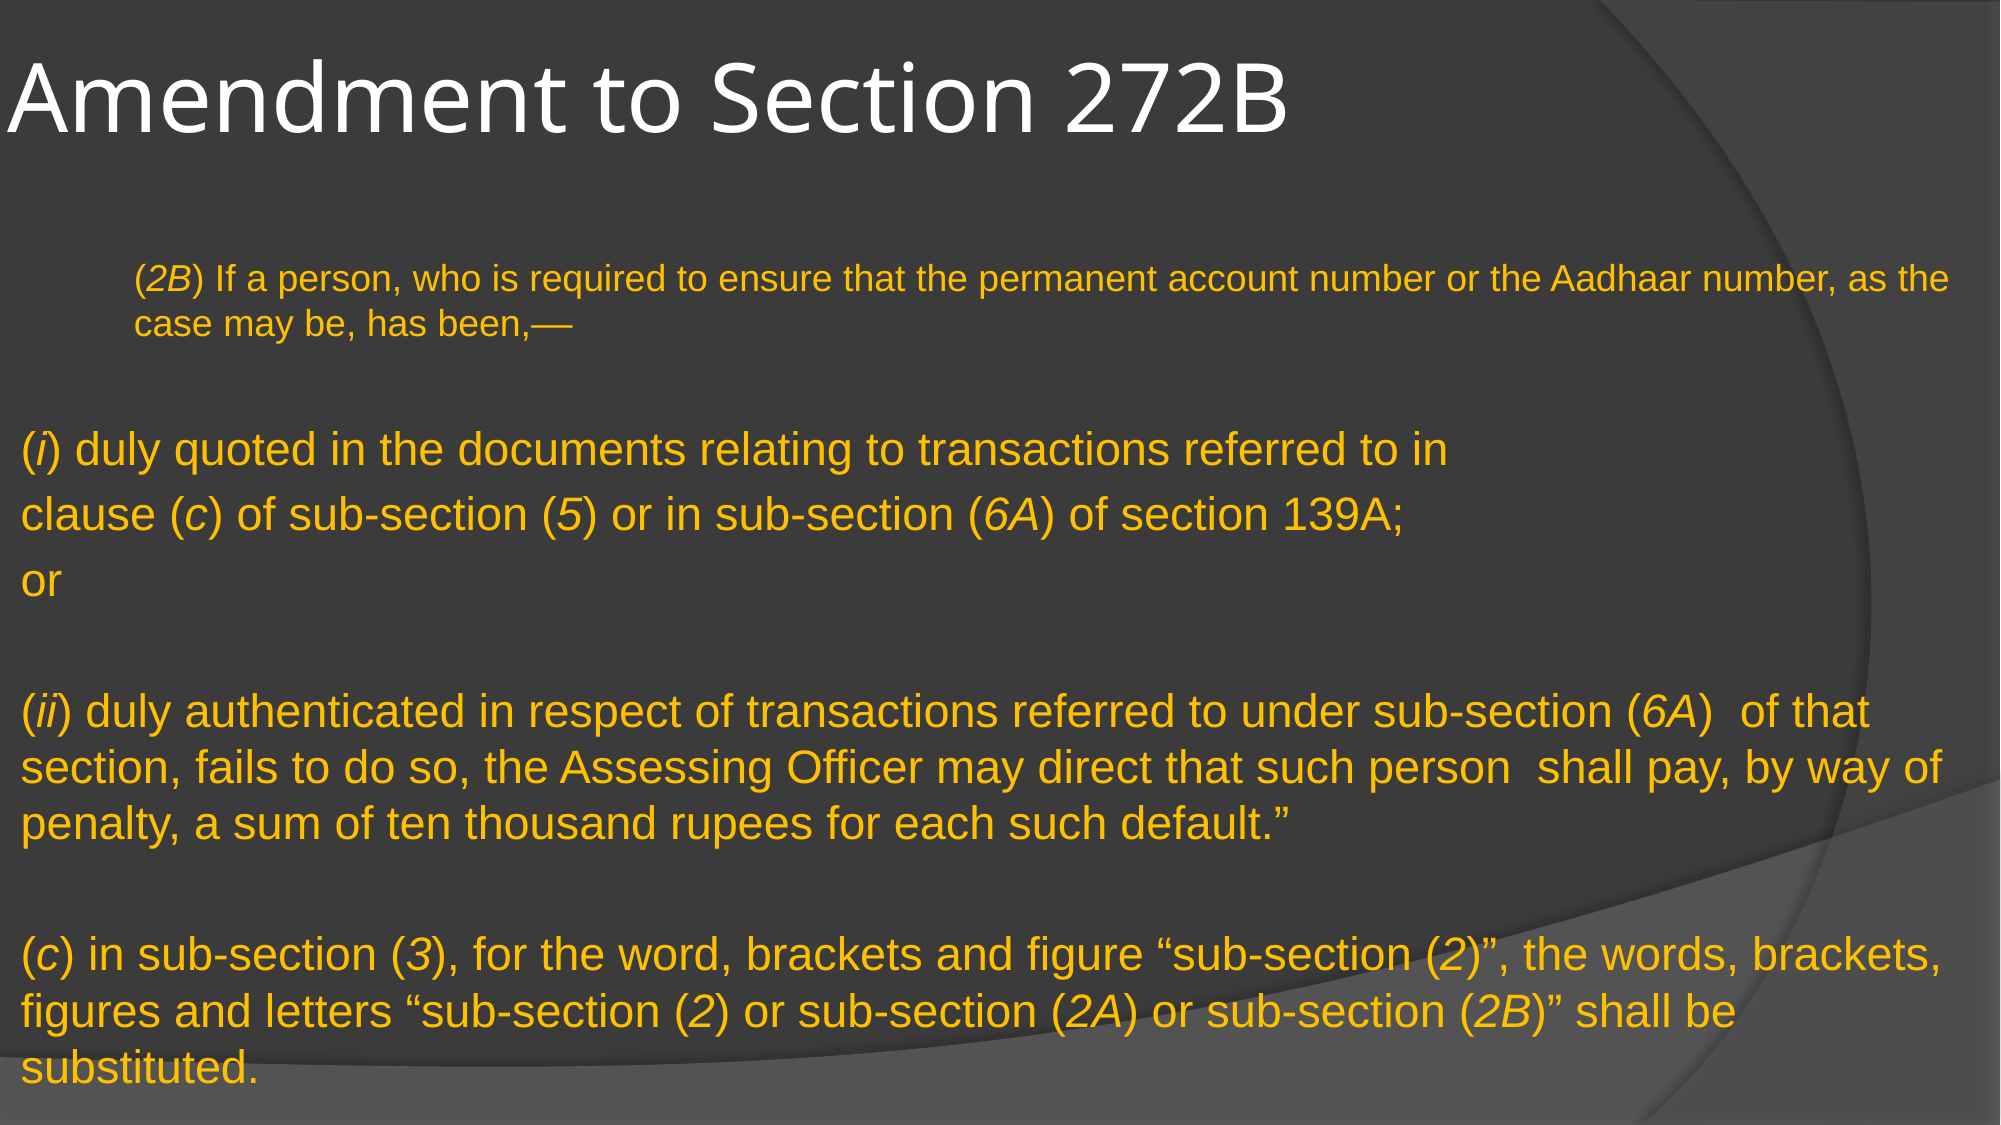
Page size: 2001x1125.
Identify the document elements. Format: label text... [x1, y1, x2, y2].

title Amendment to Section 272B [0, 0, 2000, 188]
list (2B) If a person, who is required to ensure that the permanent account number or the Aadhaar number, as the case may be, has been,–– (i) duly quoted in the documents relating to transactions referred to in clause (c) of sub-section (5) or in sub-section (6A) of section 139A; or (ii) duly authenticated in respect of transactions referred to under sub-section (6A) of that section, fails to do so, the Assessing Officer may direct that such person shall pay, by way of penalty, a sum of ten thousand rupees for each such default.” (c) in sub-section (3), for the word, brackets and figure “sub-section (2)”, the words, brackets, figures and letters “sub-section (2) or sub-section (2A) or sub-section (2B)” shall be substituted. [0, 246, 2000, 1107]
